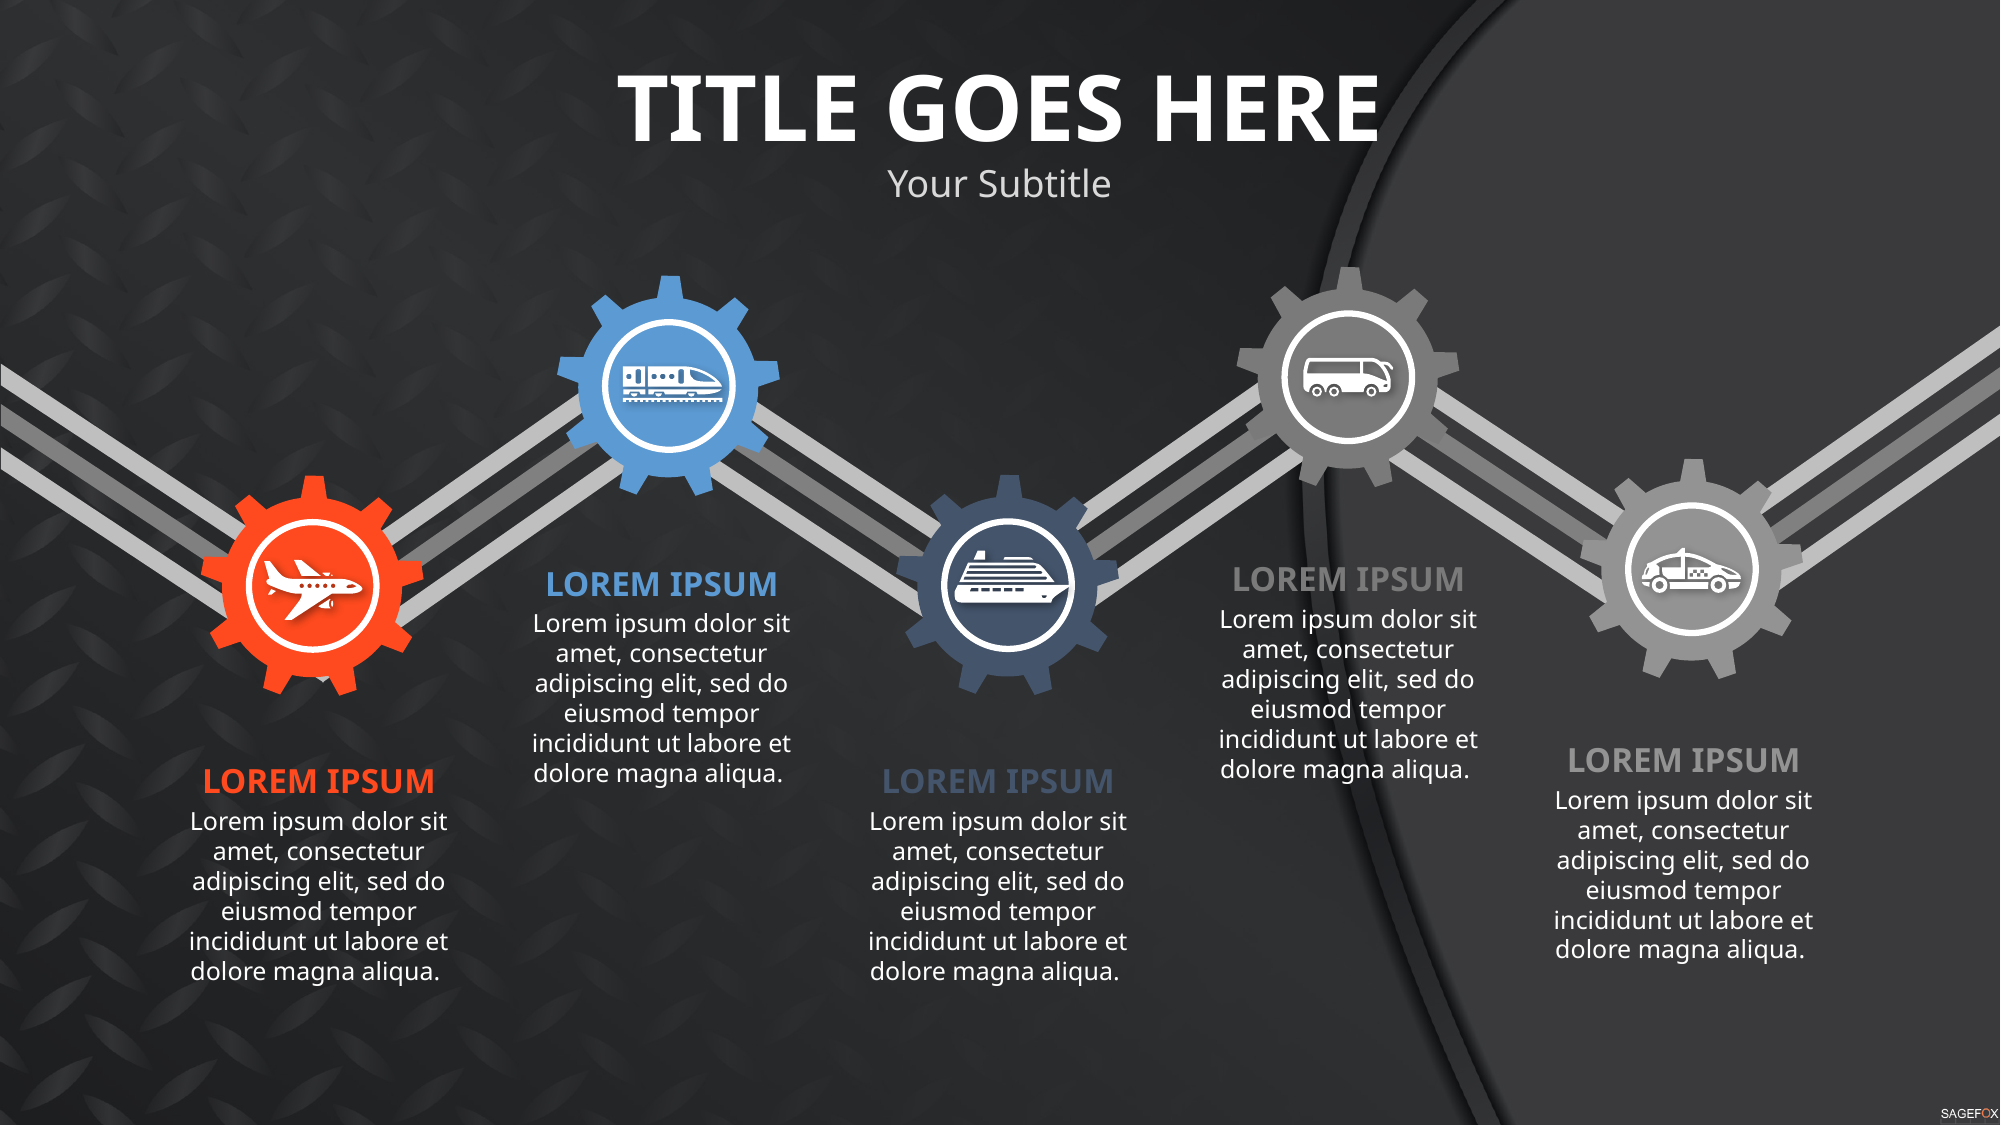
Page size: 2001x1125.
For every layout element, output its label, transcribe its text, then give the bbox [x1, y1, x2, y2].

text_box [1726, 438, 2000, 544]
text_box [199, 474, 425, 700]
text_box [955, 445, 1389, 550]
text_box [274, 457, 708, 561]
text_box TITLE GOES HERE Your Subtitle [548, 42, 1452, 212]
text_box LOREM IPSUM Lorem ipsum dolor sit amet, consectetur adipiscing elit, sed do eiusmod tempor incididunt ut labore et dolore magna aliqua. [848, 753, 1149, 993]
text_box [1300, 437, 1726, 543]
text_box LOREM IPSUM Lorem ipsum dolor sit amet, consectetur adipiscing elit, sed do eiusmod tempor incididunt ut labore et dolore magna aliqua. [1533, 732, 1834, 972]
text_box LOREM IPSUM Lorem ipsum dolor sit amet, consectetur adipiscing elit, sed do eiusmod tempor incididunt ut labore et dolore magna aliqua. [511, 557, 812, 795]
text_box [619, 452, 955, 557]
text_box LOREM IPSUM Lorem ipsum dolor sit amet, consectetur adipiscing elit, sed do eiusmod tempor incididunt ut labore et dolore magna aliqua. [1198, 551, 1499, 791]
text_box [1235, 266, 1461, 492]
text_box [894, 474, 1120, 700]
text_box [0, 471, 362, 575]
text_box LOREM IPSUM Lorem ipsum dolor sit amet, consectetur adipiscing elit, sed do eiusmod tempor incididunt ut labore et dolore magna aliqua. [169, 752, 469, 993]
picture [1940, 0, 2001, 1125]
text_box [555, 274, 781, 500]
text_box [1578, 458, 1804, 684]
